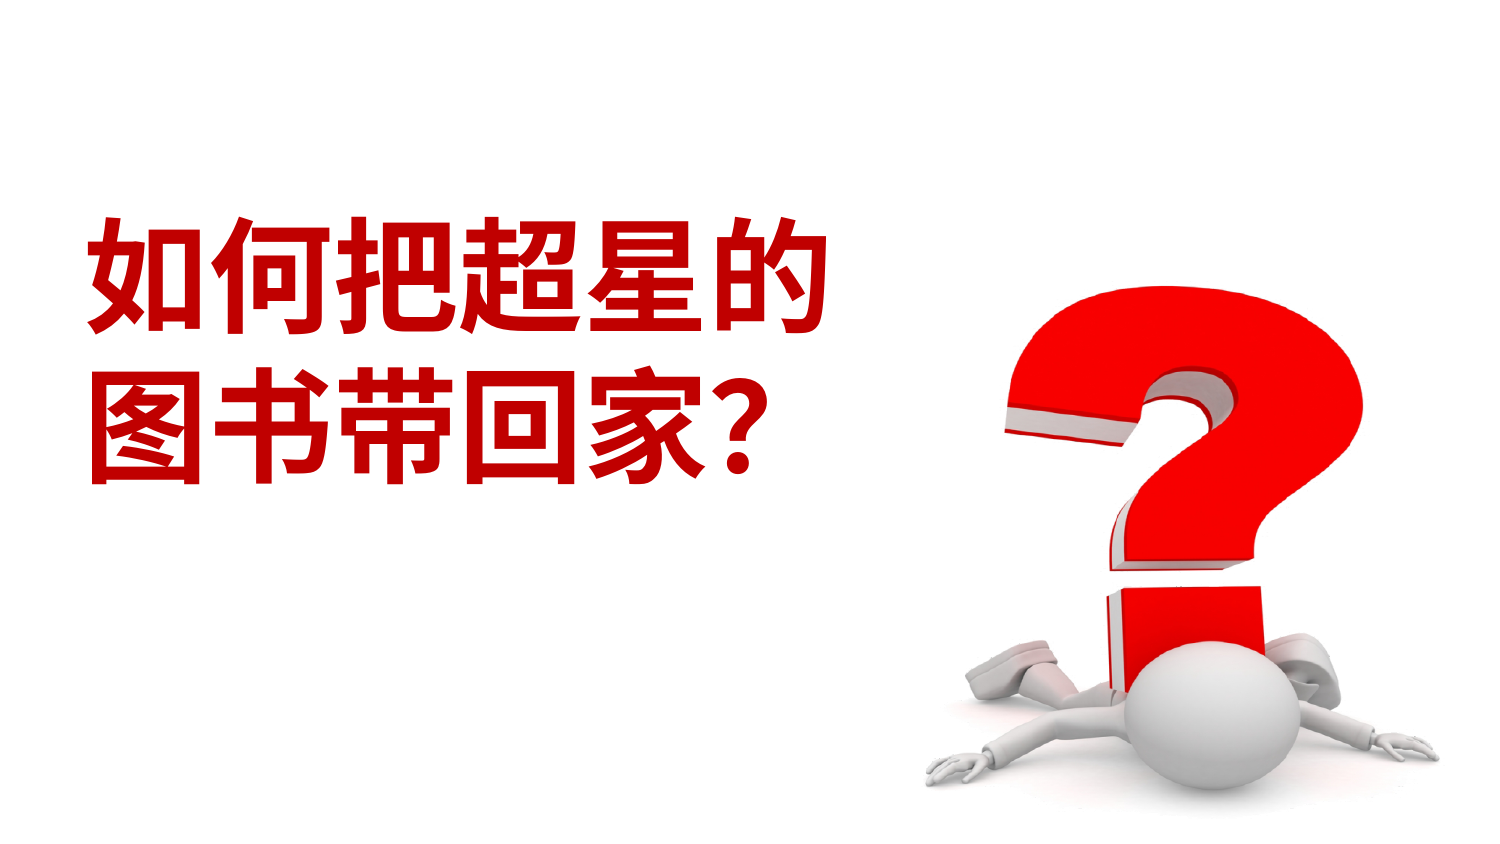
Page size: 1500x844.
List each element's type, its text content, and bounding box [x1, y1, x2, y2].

text_box 如何把超星的图书带回家？ [68, 191, 946, 507]
picture [820, 270, 1500, 844]
